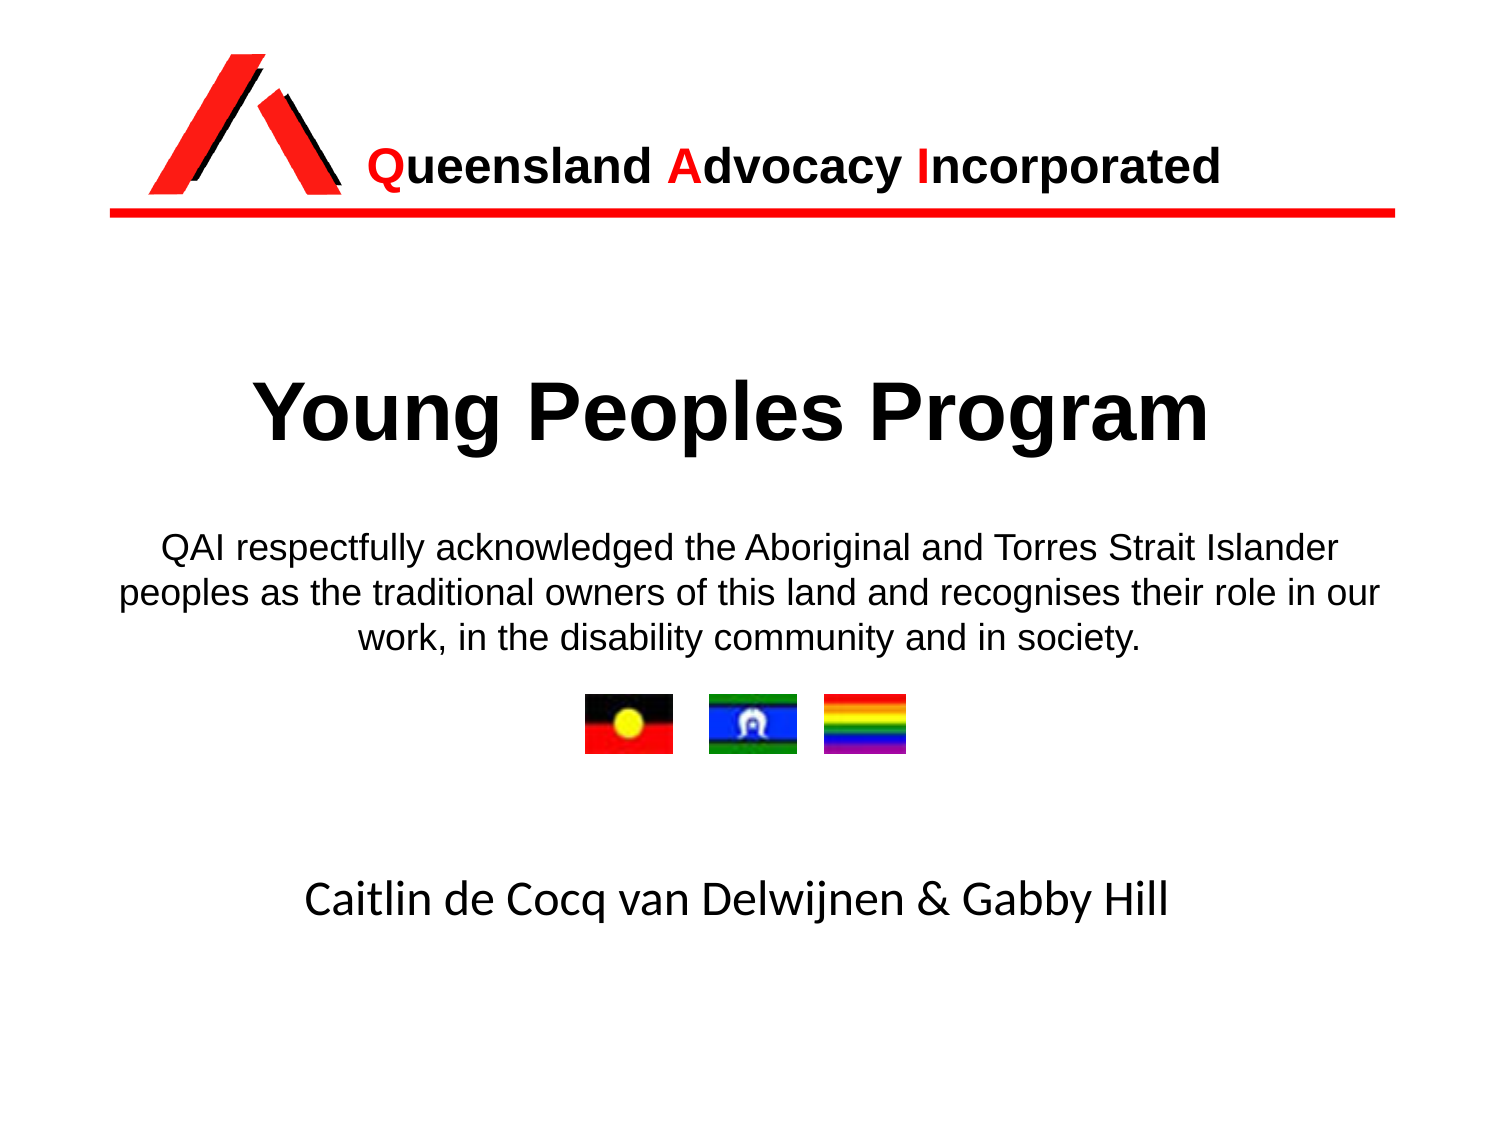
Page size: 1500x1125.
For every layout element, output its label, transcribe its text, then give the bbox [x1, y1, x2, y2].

text_box Caitlin de Cocq van Delwijnen & Gabby Hill [246, 857, 1228, 933]
text_box QAI respectfully acknowledged the Aboriginal and Torres Strait Islander peoples as the traditional owners of this land and recognises their role in our work, in the disability community and in society. [76, 515, 1424, 665]
text_box Young Peoples Program [112, 349, 1351, 465]
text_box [109, 54, 1396, 218]
picture [584, 693, 1070, 770]
